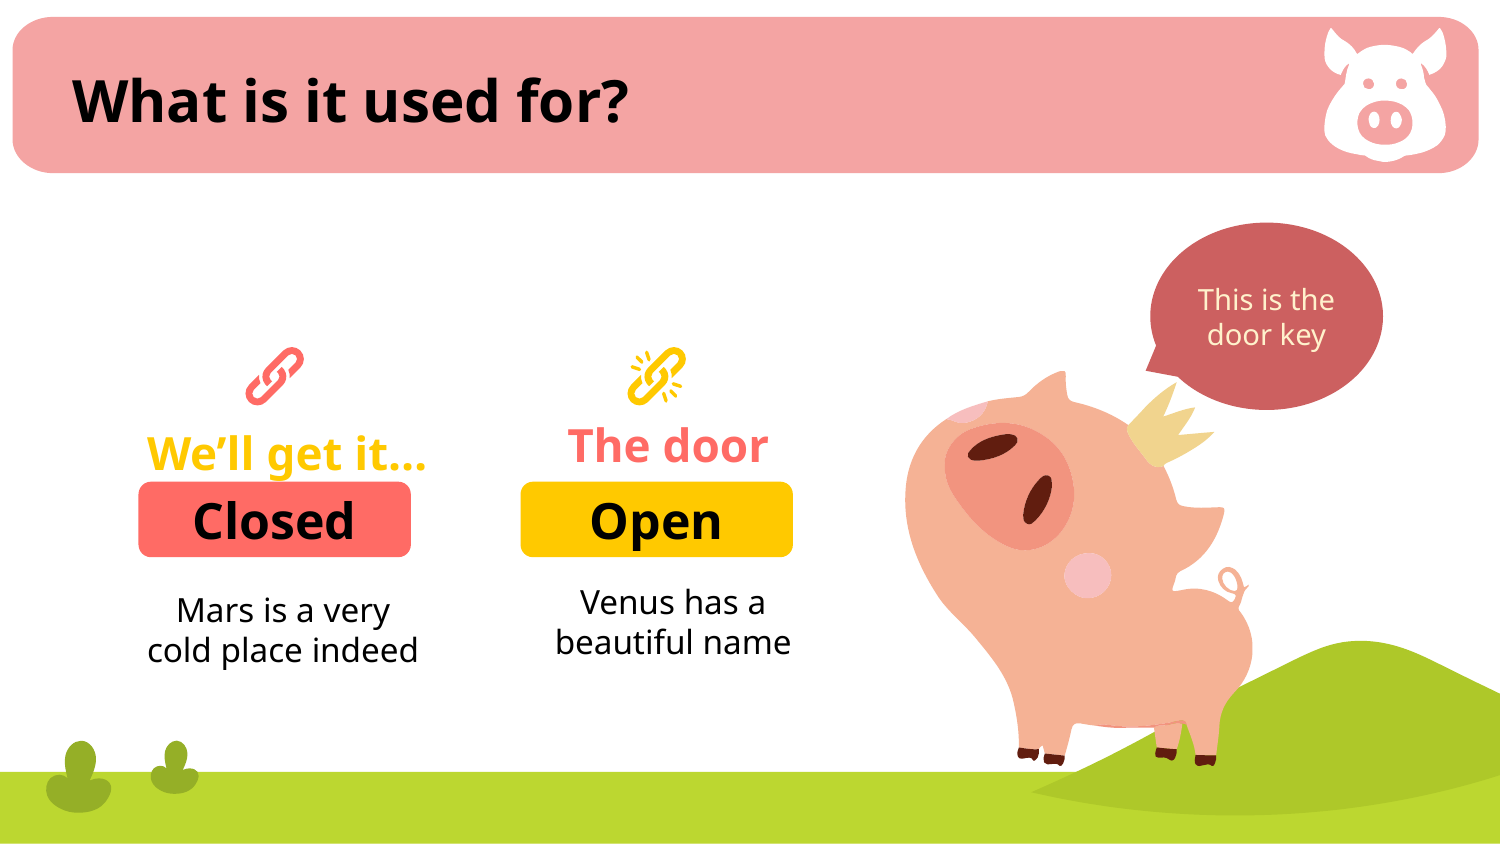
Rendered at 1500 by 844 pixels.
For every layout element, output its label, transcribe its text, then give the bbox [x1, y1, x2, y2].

subtitle We’ll get it… [129, 409, 445, 473]
text_box This is the door key [1146, 222, 1384, 410]
subtitle Mars is a very cold place indeed [125, 574, 441, 679]
title What is it used for? [0, 49, 984, 150]
text_box Closed [138, 481, 411, 558]
subtitle Venus has a beautiful name [515, 566, 832, 671]
picture [904, 370, 1253, 767]
subtitle The door is… [510, 401, 826, 465]
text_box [244, 346, 306, 406]
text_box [626, 346, 688, 406]
text_box Open [520, 481, 793, 558]
